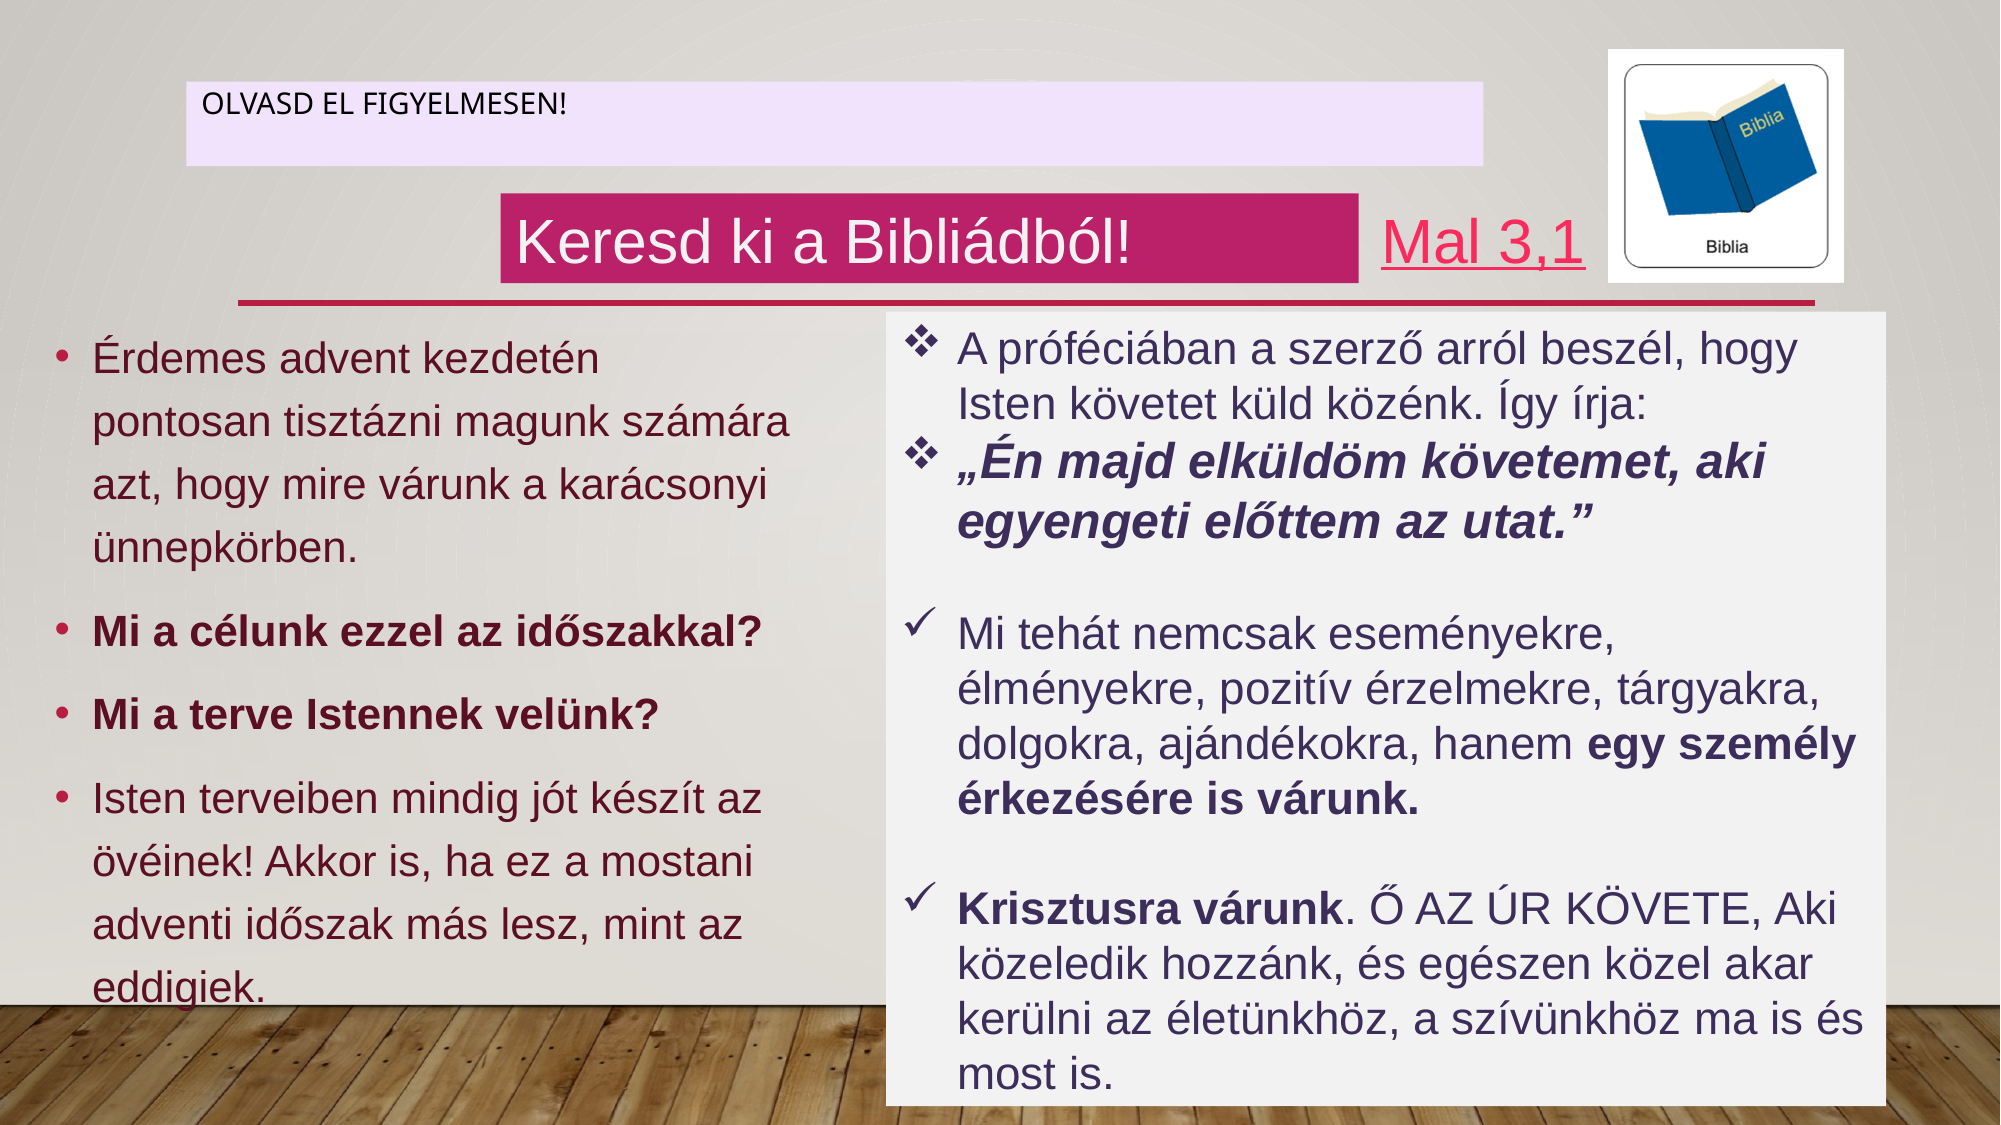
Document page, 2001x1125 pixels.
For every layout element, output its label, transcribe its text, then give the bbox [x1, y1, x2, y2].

text_box Mal 3,1 [1366, 193, 1601, 358]
title Olvasd el figyelmesen! [186, 81, 1484, 167]
picture [0, 1005, 2000, 1125]
text_box A próféciában a szerző arról beszél, hogy Isten követet küld közénk. Így írja: „Én majd elküldöm követemet, aki egyengeti előttem az utat.” Mi tehát nemcsak eseményekre, élményekre, pozitív érzelmekre, tárgyakra, dolgokra, ajándékokra, hanem egy személy érkezésére is várunk. Krisztusra várunk. Ő AZ ÚR KÖVETE, Aki közeledik hozzánk, és egészen közel akar kerülni az életünkhöz, a szívünkhöz ma is és most is. [886, 311, 1887, 1107]
list Érdemes advent kezdetén pontosan tisztázni magunk számára azt, hogy mire várunk a karácsonyi ünnepkörben. Mi a célunk ezzel az időszakkal? Mi a terve Istennek velünk? Isten terveiben mindig jót készít az övéinek! Akkor is, ha ez a mostani adventi időszak más lesz, mint az eddigiek. [39, 311, 808, 1025]
picture [1607, 49, 1844, 285]
text_box Keresd ki a Bibliádból! [500, 193, 1359, 284]
